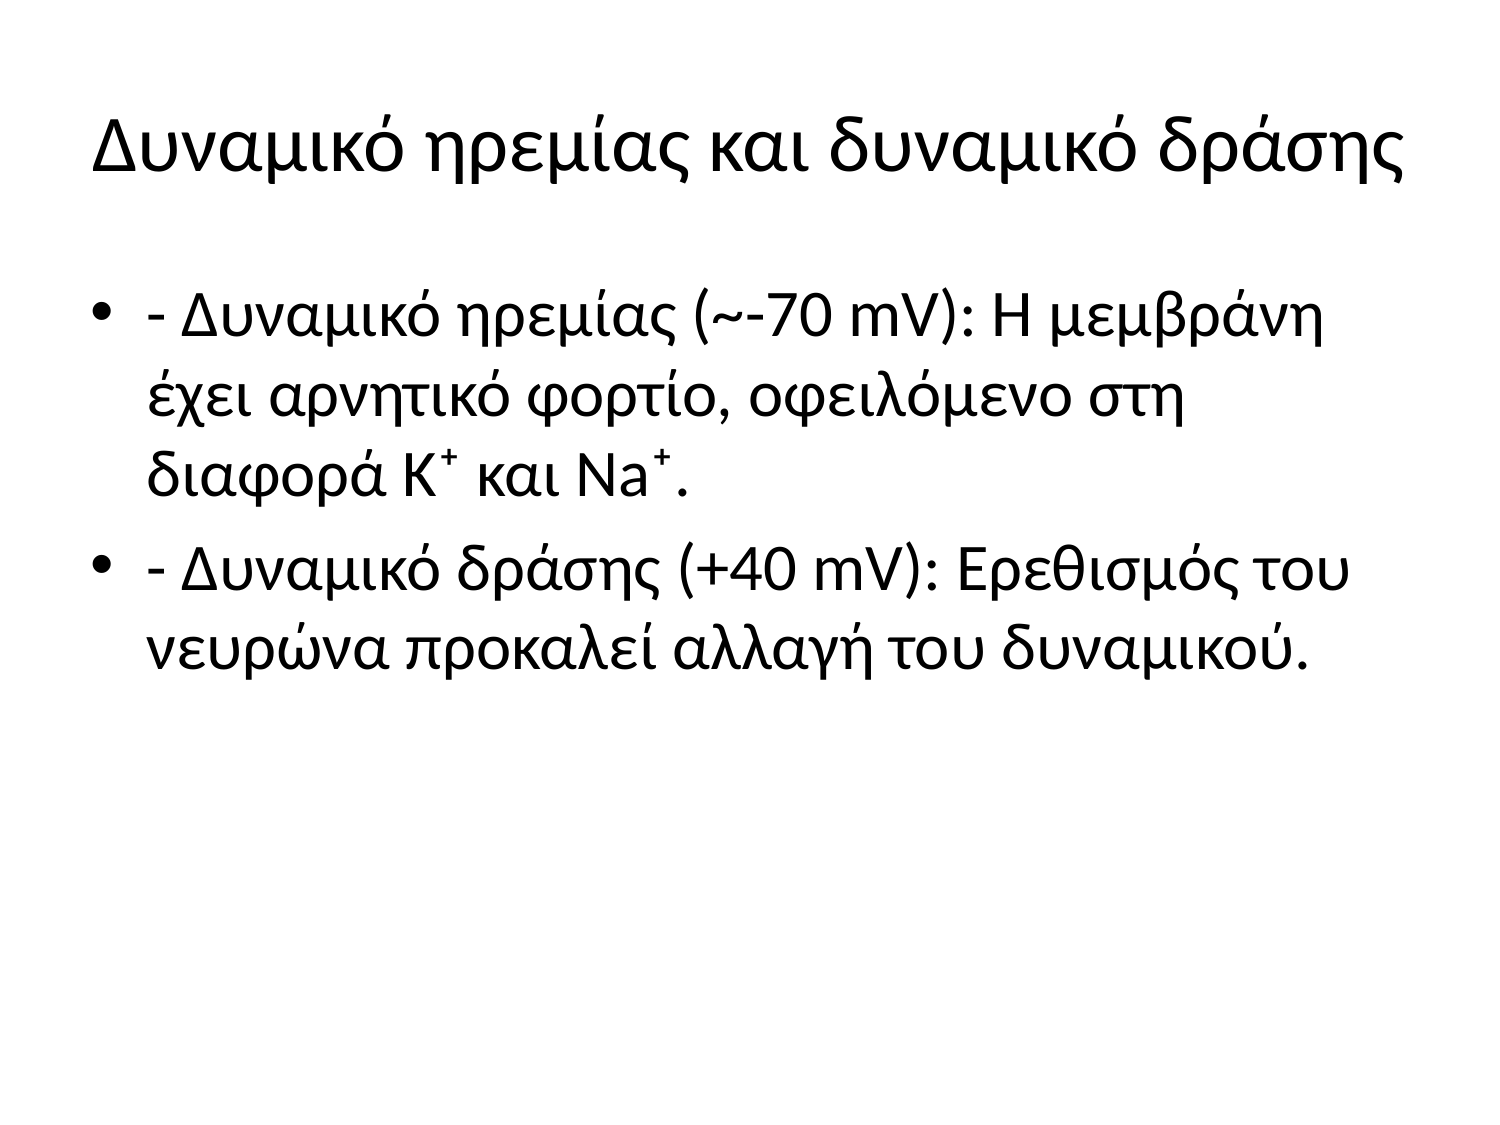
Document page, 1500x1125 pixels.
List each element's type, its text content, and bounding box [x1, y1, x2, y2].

list - Δυναμικό ηρεμίας (~-70 mV): Η μεμβράνη έχει αρνητικό φορτίο, οφειλόμενο στη διαφορά K⁺ και Na⁺. - Δυναμικό δράσης (+40 mV): Ερεθισμός του νευρώνα προκαλεί αλλαγή του δυναμικού. [75, 262, 1425, 1005]
title Δυναμικό ηρεμίας και δυναμικό δράσης [75, 45, 1425, 233]
